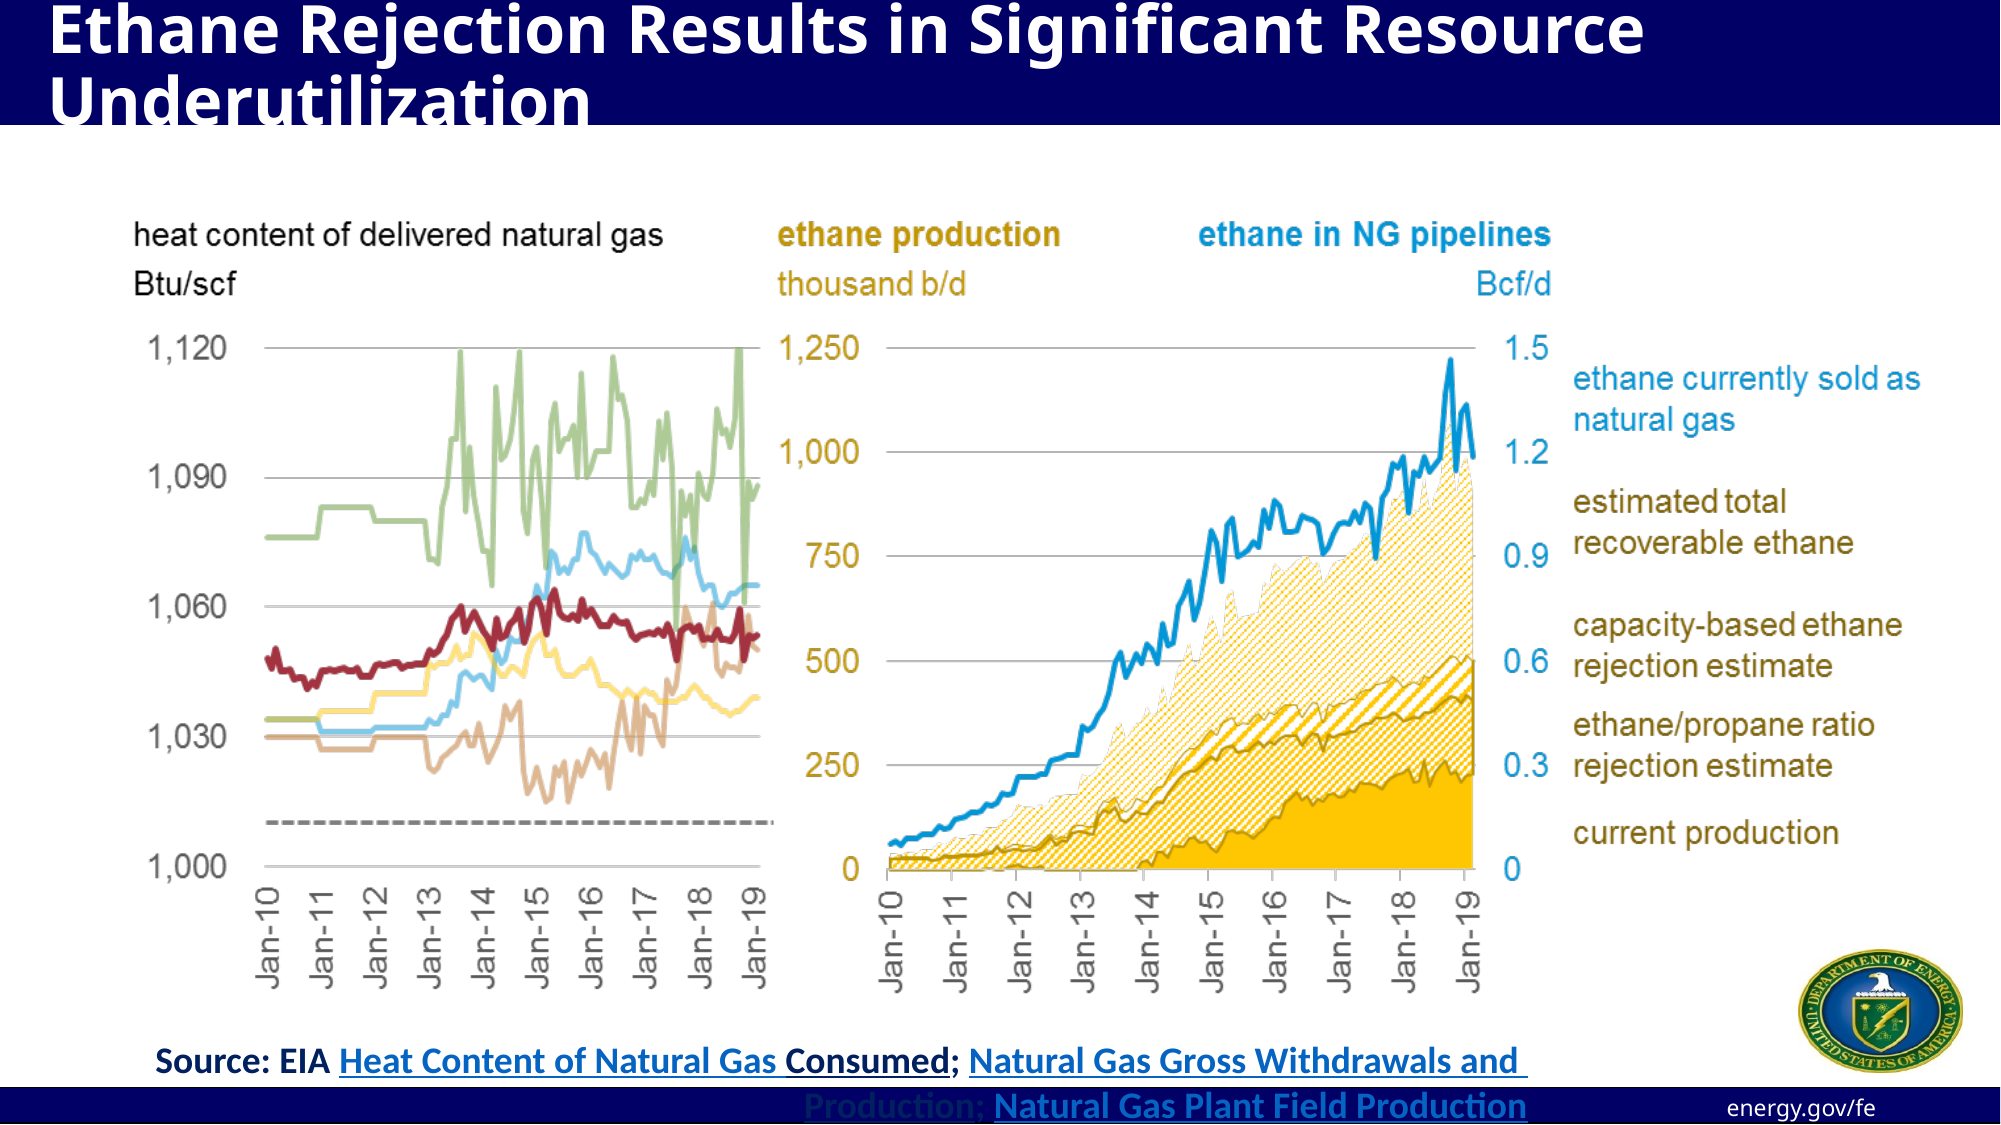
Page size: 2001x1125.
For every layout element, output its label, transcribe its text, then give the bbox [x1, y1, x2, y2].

picture [112, 201, 1963, 1073]
list Source: EIA Heat Content of Natural Gas Consumed; Natural Gas Gross Withdrawals and Production; Natural Gas Plant Field Production [112, 1028, 1543, 1062]
title Ethane Rejection Results in Significant Resource Underutilization [32, 5, 1880, 131]
